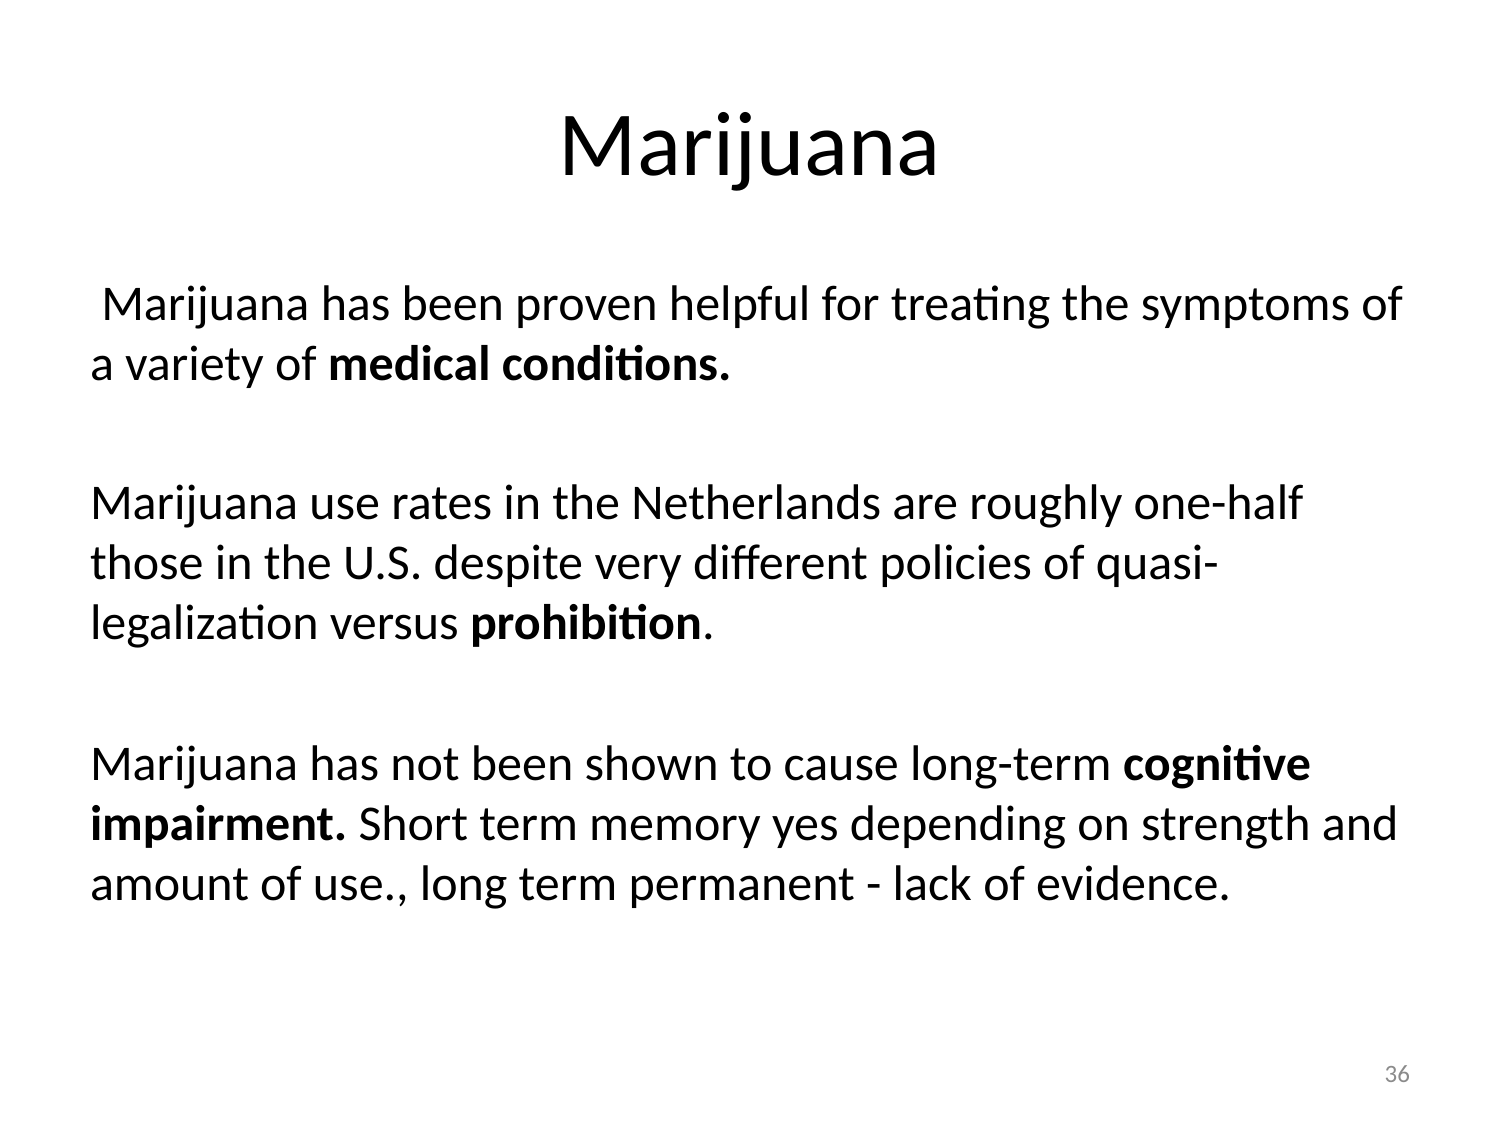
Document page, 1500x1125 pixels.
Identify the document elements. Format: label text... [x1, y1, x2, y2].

list Marijuana has been proven helpful for treating the symptoms of a variety of medical conditions. Marijuana use rates in the Netherlands are roughly one-half those in the U.S. despite very different policies of quasi-legalization versus prohibition. Marijuana has not been shown to cause long-term cognitive impairment. Short term memory yes depending on strength and amount of use., long term permanent - lack of evidence. [75, 262, 1425, 1005]
slide_number 36 [1074, 1042, 1425, 1103]
title Marijuana [75, 45, 1425, 233]
